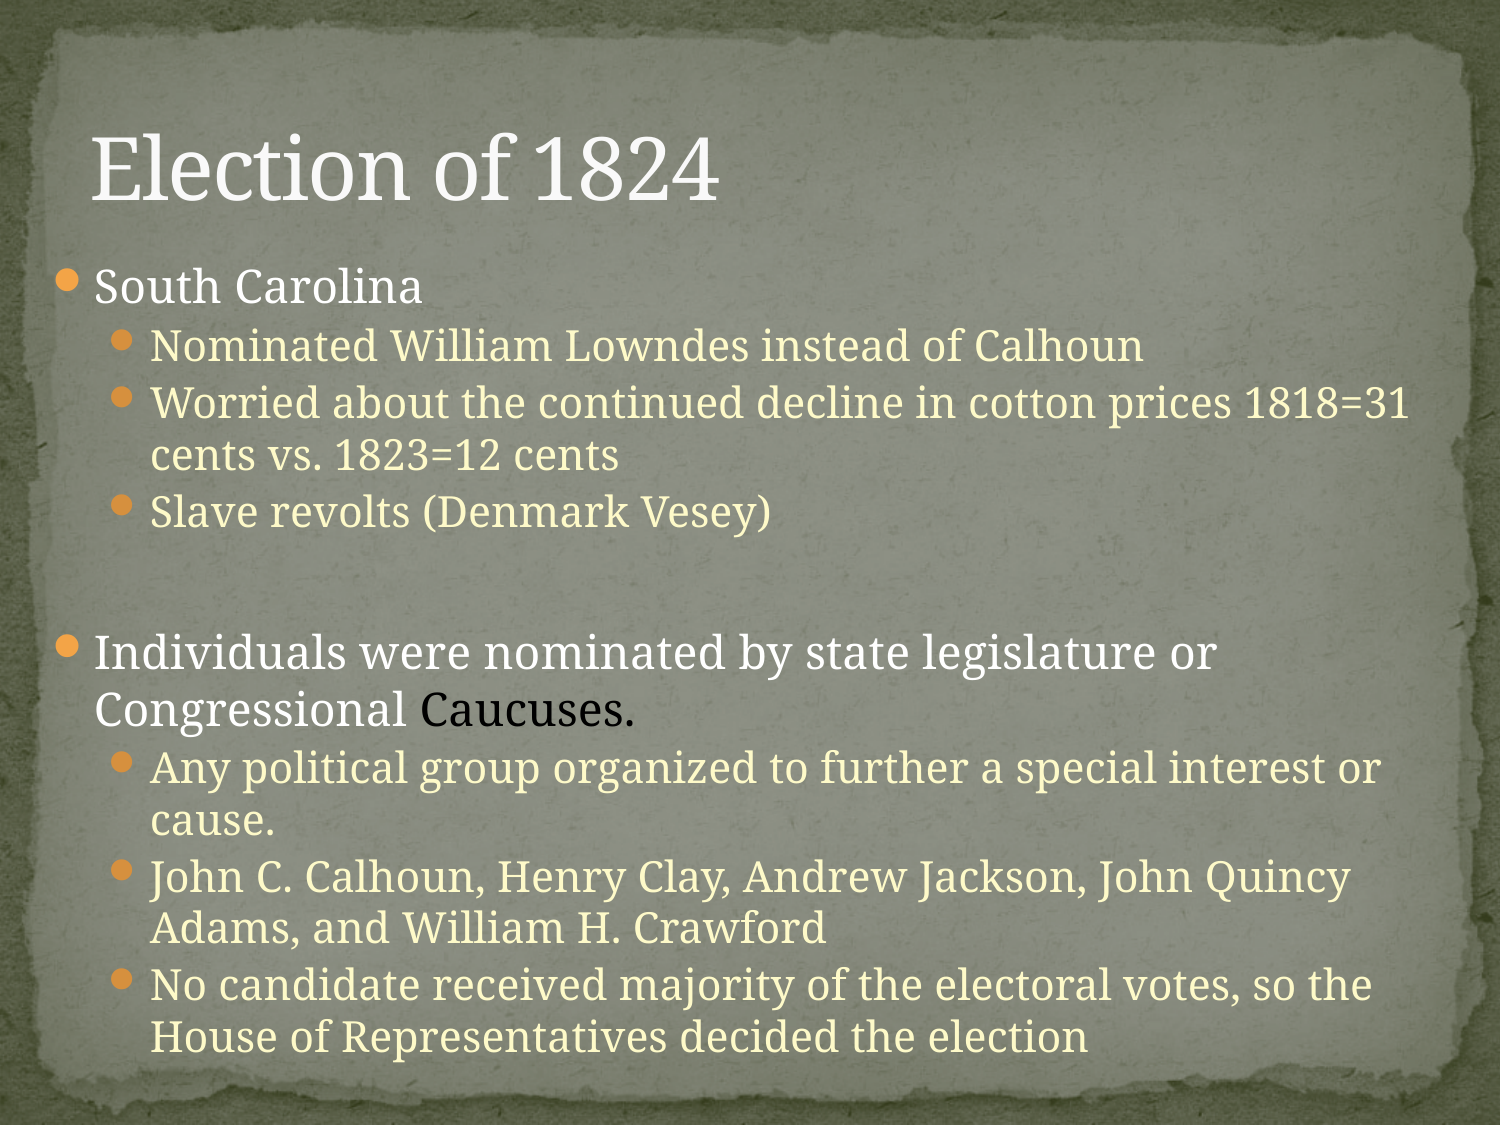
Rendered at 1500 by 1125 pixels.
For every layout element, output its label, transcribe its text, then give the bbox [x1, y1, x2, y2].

title Election of 1824 [74, 24, 1425, 225]
list South Carolina Nominated William Lowndes instead of Calhoun Worried about the continued decline in cotton prices 1818=31 cents vs. 1823=12 cents Slave revolts (Denmark Vesey) Individuals were nominated by state legislature or Congressional Caucuses. Any political group organized to further a special interest or cause. John C. Calhoun, Henry Clay, Andrew Jackson, John Quincy Adams, and William H. Crawford No candidate received majority of the electoral votes, so the House of Representatives decided the election [37, 249, 1463, 1075]
